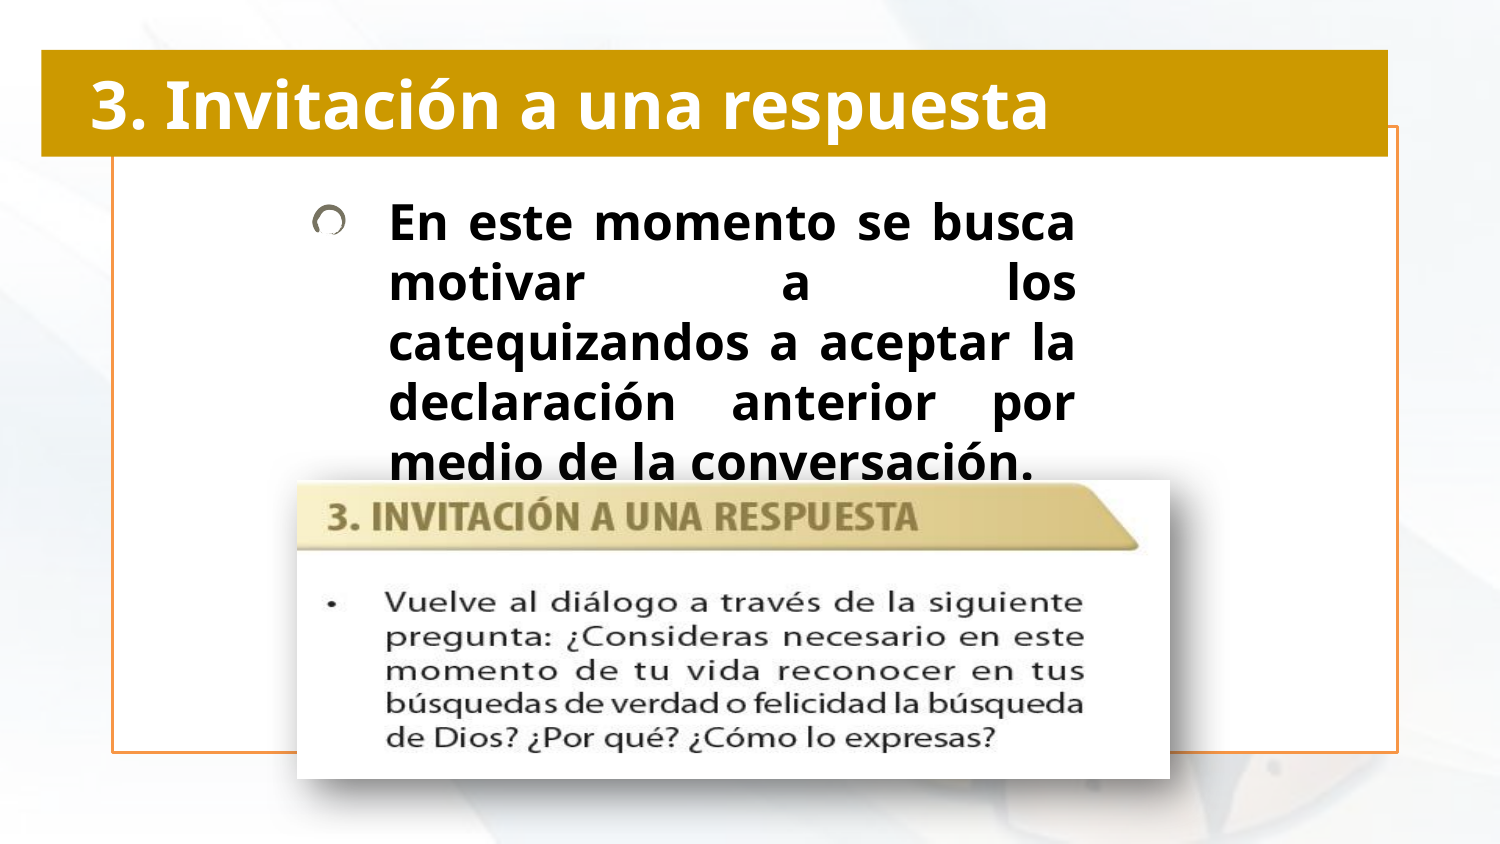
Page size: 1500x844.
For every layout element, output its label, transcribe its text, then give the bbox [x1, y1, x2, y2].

picture [312, 204, 347, 236]
text_box [111, 125, 1399, 754]
list En este momento se busca motivar a los catequizandos a aceptar la declaración anterior por medio de la conversación. [297, 182, 1092, 472]
title 3. Invitación a una respuesta [41, 49, 1388, 157]
picture [296, 480, 1171, 780]
